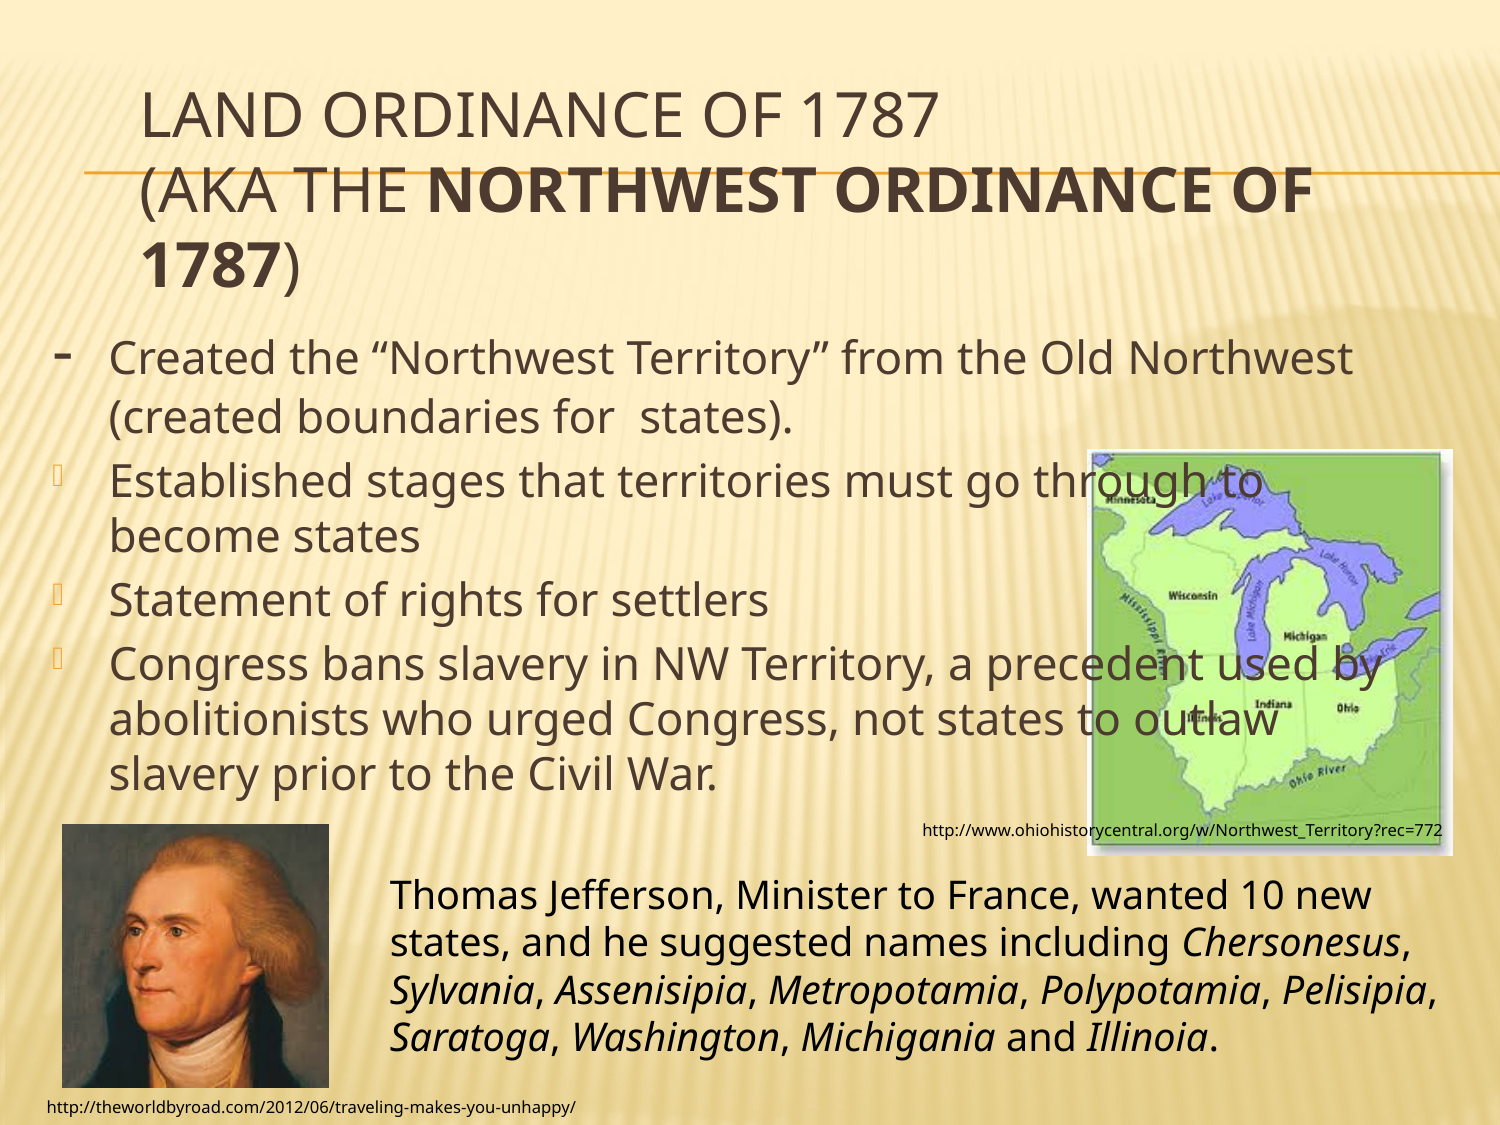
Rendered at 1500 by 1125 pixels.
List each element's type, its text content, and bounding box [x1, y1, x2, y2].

title Land Ordinance of 1787 (aKA the Northwest Ordinance of 1787) [125, 87, 1463, 288]
text_box http://www.ohiohistorycentral.org/w/Northwest_Territory?rec=772 [907, 812, 1077, 848]
picture [1087, 449, 1453, 857]
text_box http://theworldbyroad.com/2012/06/traveling-makes-you-unhappy/ [31, 1089, 592, 1125]
picture [62, 824, 329, 1088]
text_box Thomas Jefferson, Minister to France, wanted 10 new states, and he suggested names including Chersonesus, Sylvania, Assenisipia, Metropotamia, Polypotamia, Pelisipia, Saratoga, Washington, Michigania and Illinoia. [374, 862, 1500, 1068]
list - Created the “Northwest Territory” from the Old Northwest (created boundaries for states). Established stages that territories must go through to become states Statement of rights for settlers Congress bans slavery in NW Territory, a precedent used by abolitionists who urged Congress, not states to outlaw slavery prior to the Civil War. [37, 299, 1400, 825]
